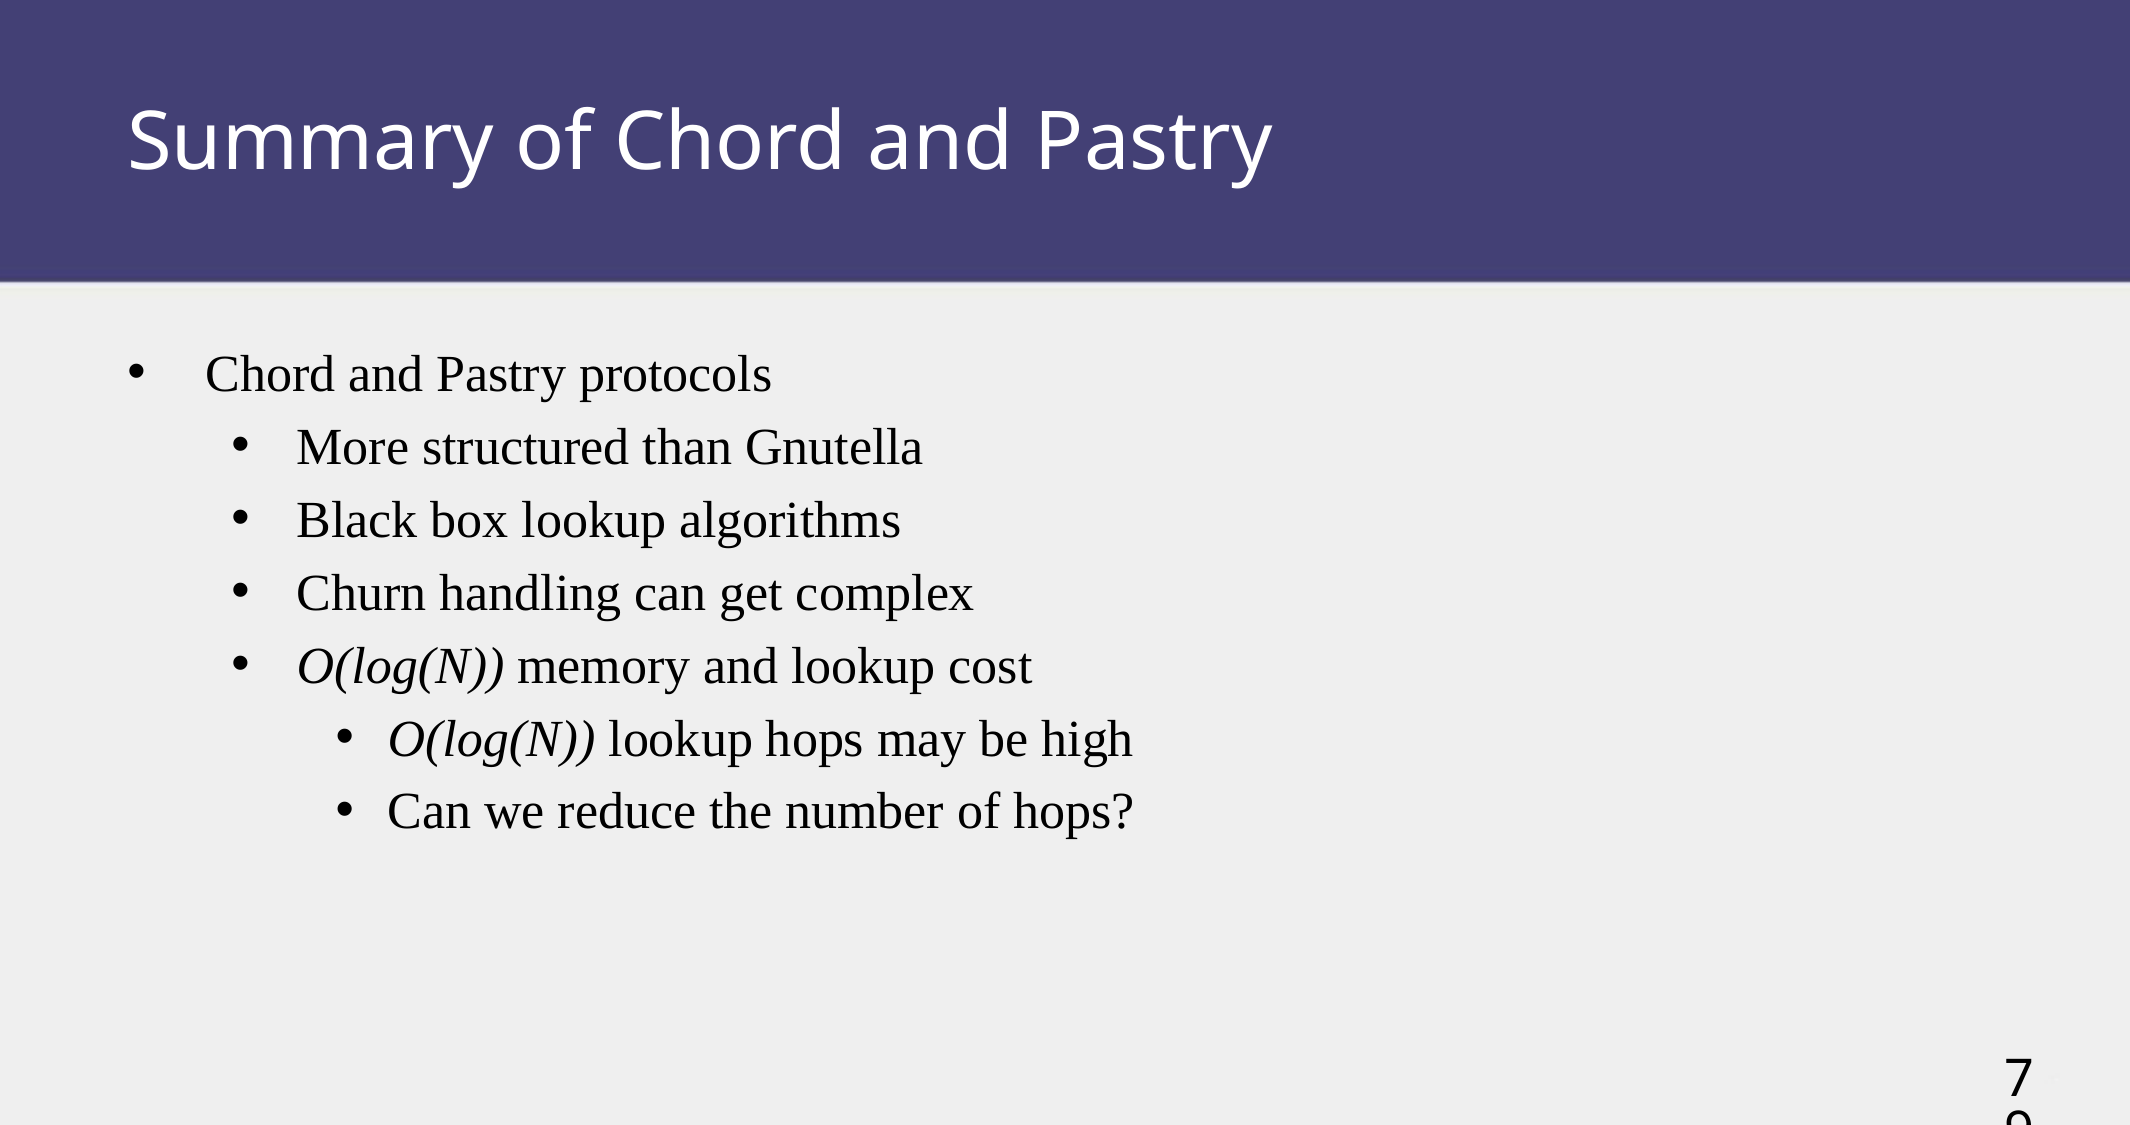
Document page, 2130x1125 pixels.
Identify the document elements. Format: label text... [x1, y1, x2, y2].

picture [0, 0, 2130, 1125]
title Summary of Chord and Pastry [106, 45, 2059, 230]
list Chord and Pastry protocols More structured than Gnutella Black box lookup algorithms Churn handling can get complex O(log(N)) memory and lookup cost O(log(N)) lookup hops may be high Can we reduce the number of hops? [106, 329, 1261, 1030]
text_box 79 [1989, 1037, 2078, 1100]
